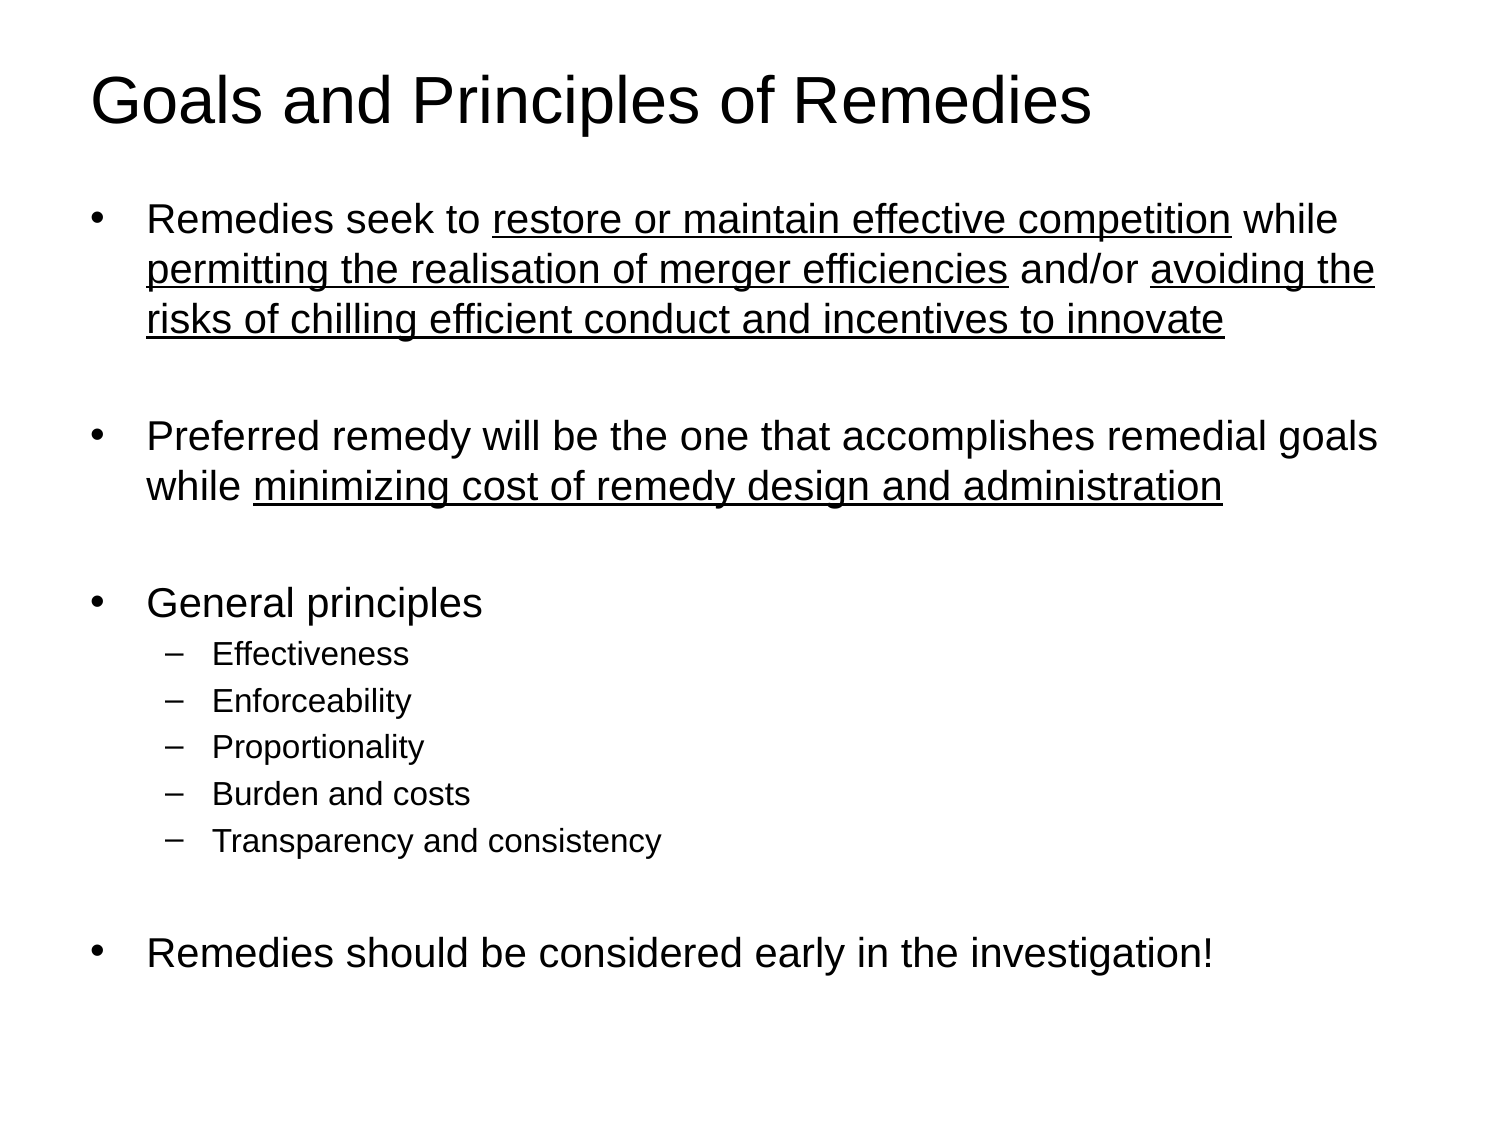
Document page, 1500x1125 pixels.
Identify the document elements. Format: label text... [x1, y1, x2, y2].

list Remedies seek to restore or maintain effective competition while permitting the realisation of merger efficiencies and/or avoiding the risks of chilling efficient conduct and incentives to innovate Preferred remedy will be the one that accomplishes remedial goals while minimizing cost of remedy design and administration General principles Effectiveness Enforceability Proportionality Burden and costs Transparency and consistency Remedies should be considered early in the investigation! [75, 184, 1425, 1005]
title Goals and Principles of Remedies [75, 45, 1425, 149]
